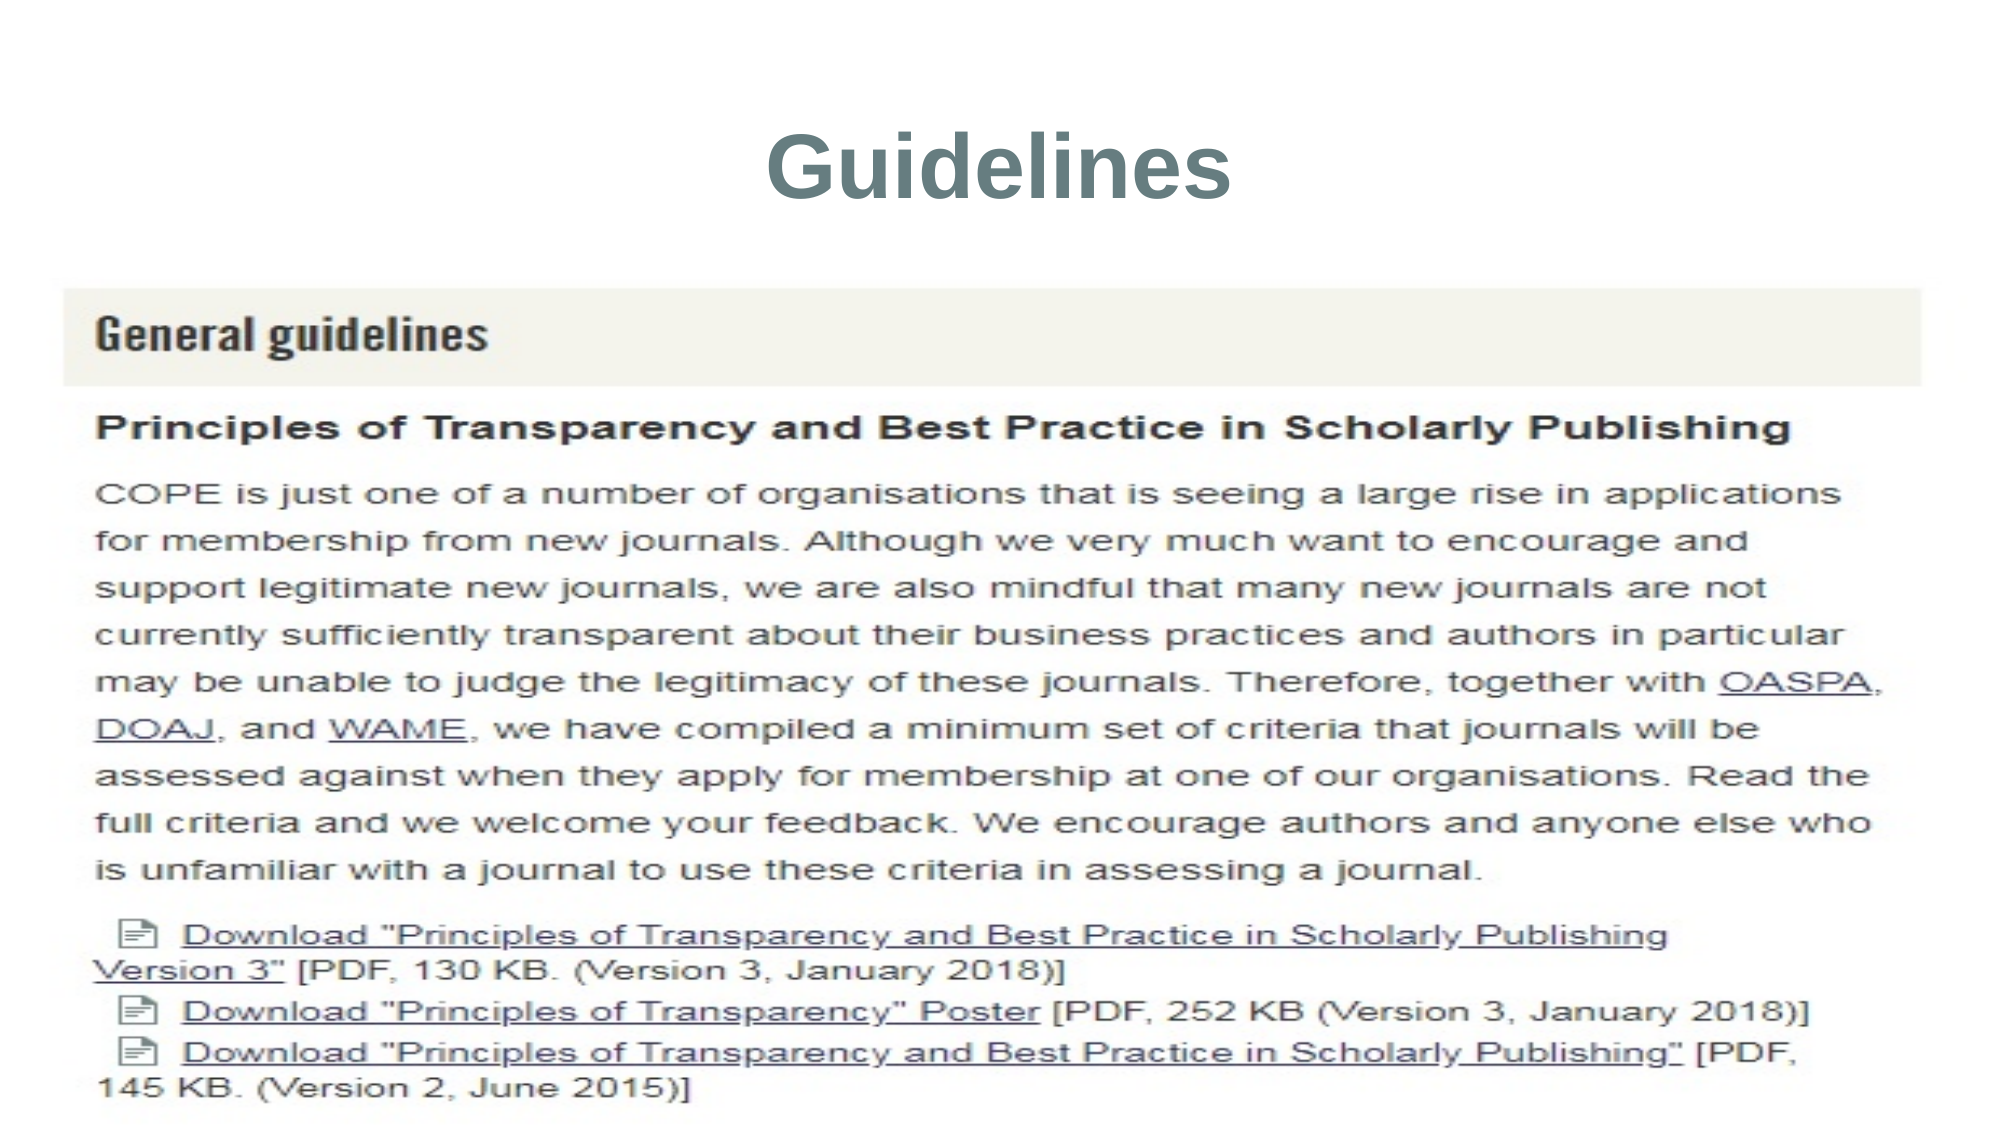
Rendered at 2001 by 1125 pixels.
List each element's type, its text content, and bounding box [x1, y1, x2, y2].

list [0, 277, 2000, 1125]
title Guidelines [137, 59, 1863, 277]
